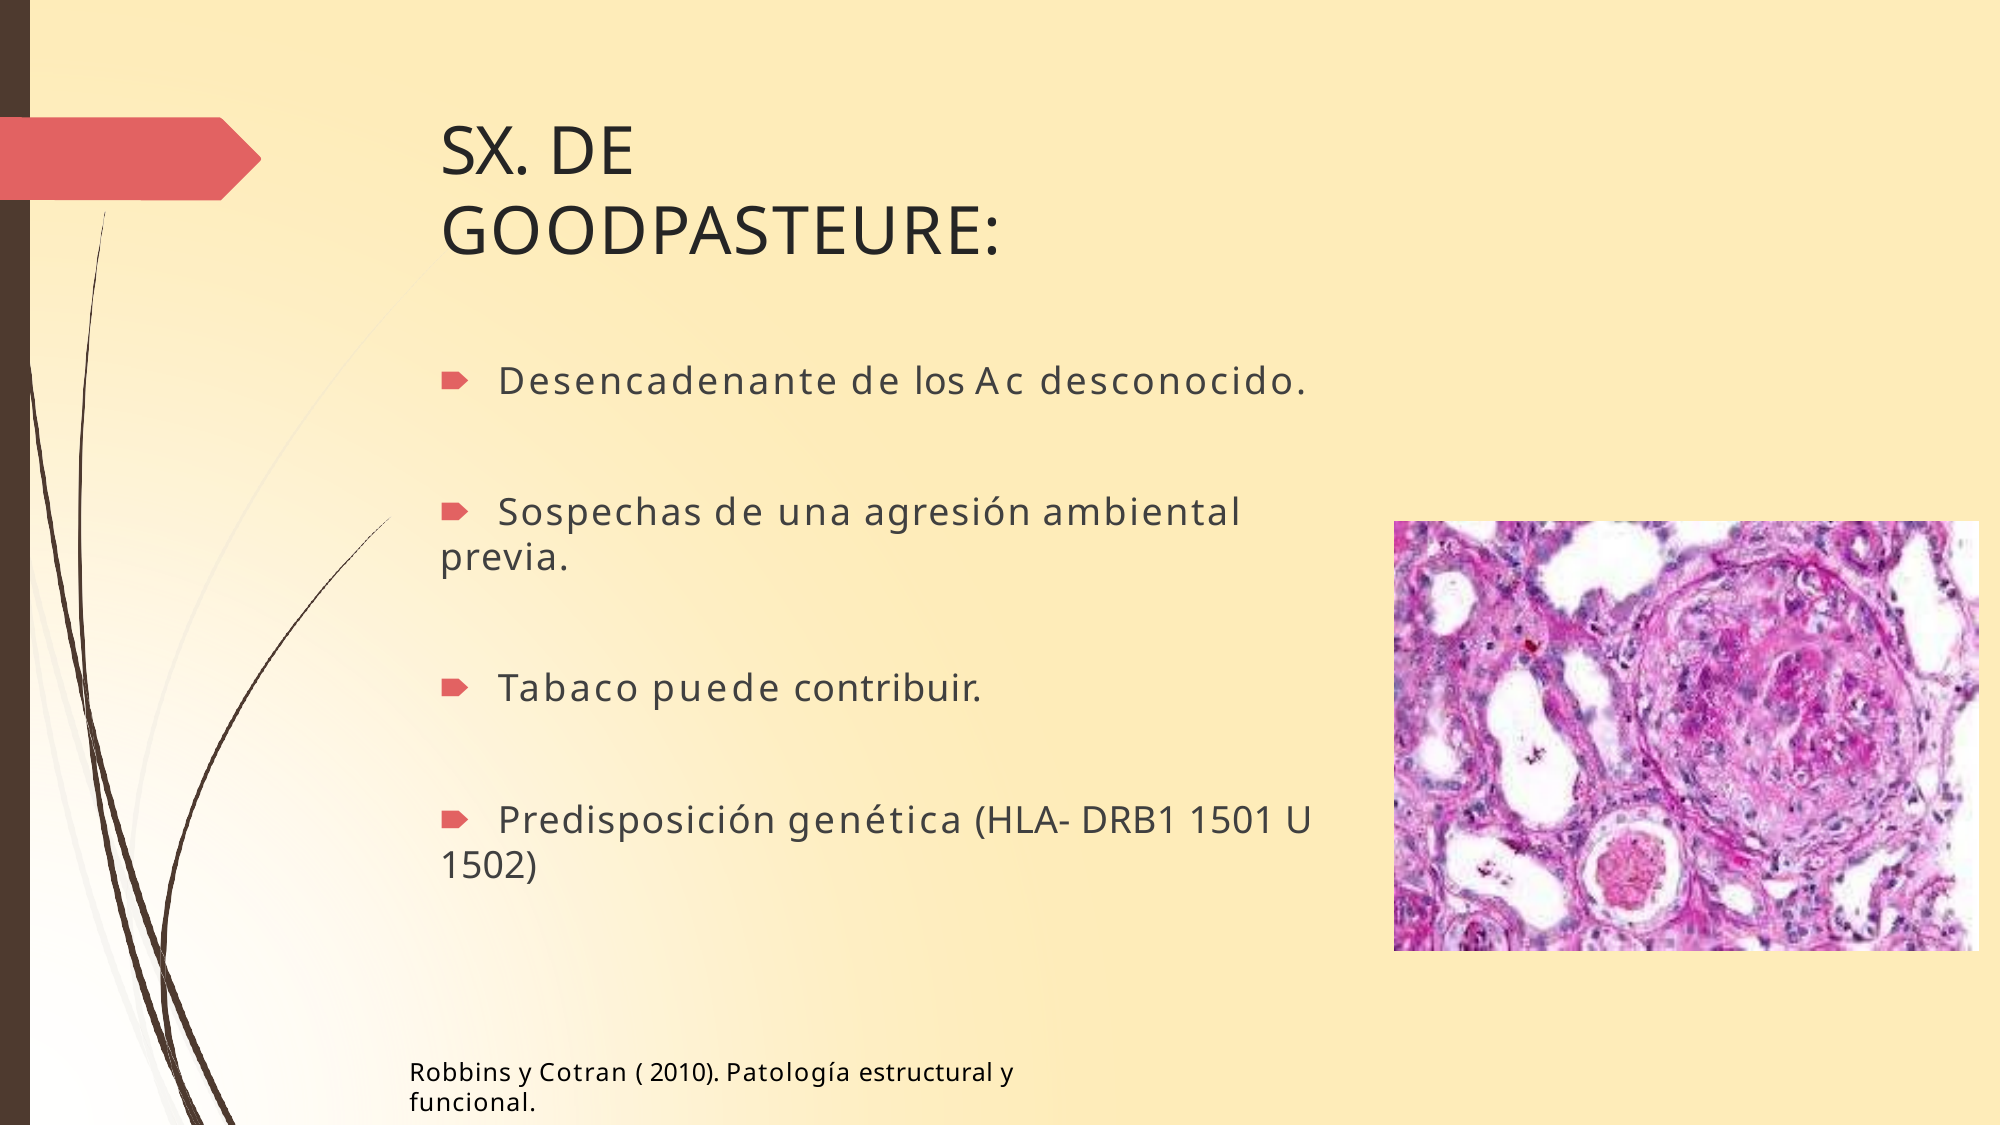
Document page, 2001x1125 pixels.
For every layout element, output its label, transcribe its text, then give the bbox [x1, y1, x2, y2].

picture [30, 0, 2000, 1125]
title SX. DE GOODPASTEURE: [438, 106, 1207, 297]
text_box Robbins y Cotran ( 2010). Patología estructural y funcional. [407, 1054, 1120, 1117]
text_box 🠶 Desencadenante de los Ac desconocido. 🠶 Sospechas de una agresión ambiental previa. 🠶 Tabaco puede contribuir. 🠶 Predisposición genética (HLA- DRB1 1501 U 1502) [437, 354, 1380, 886]
